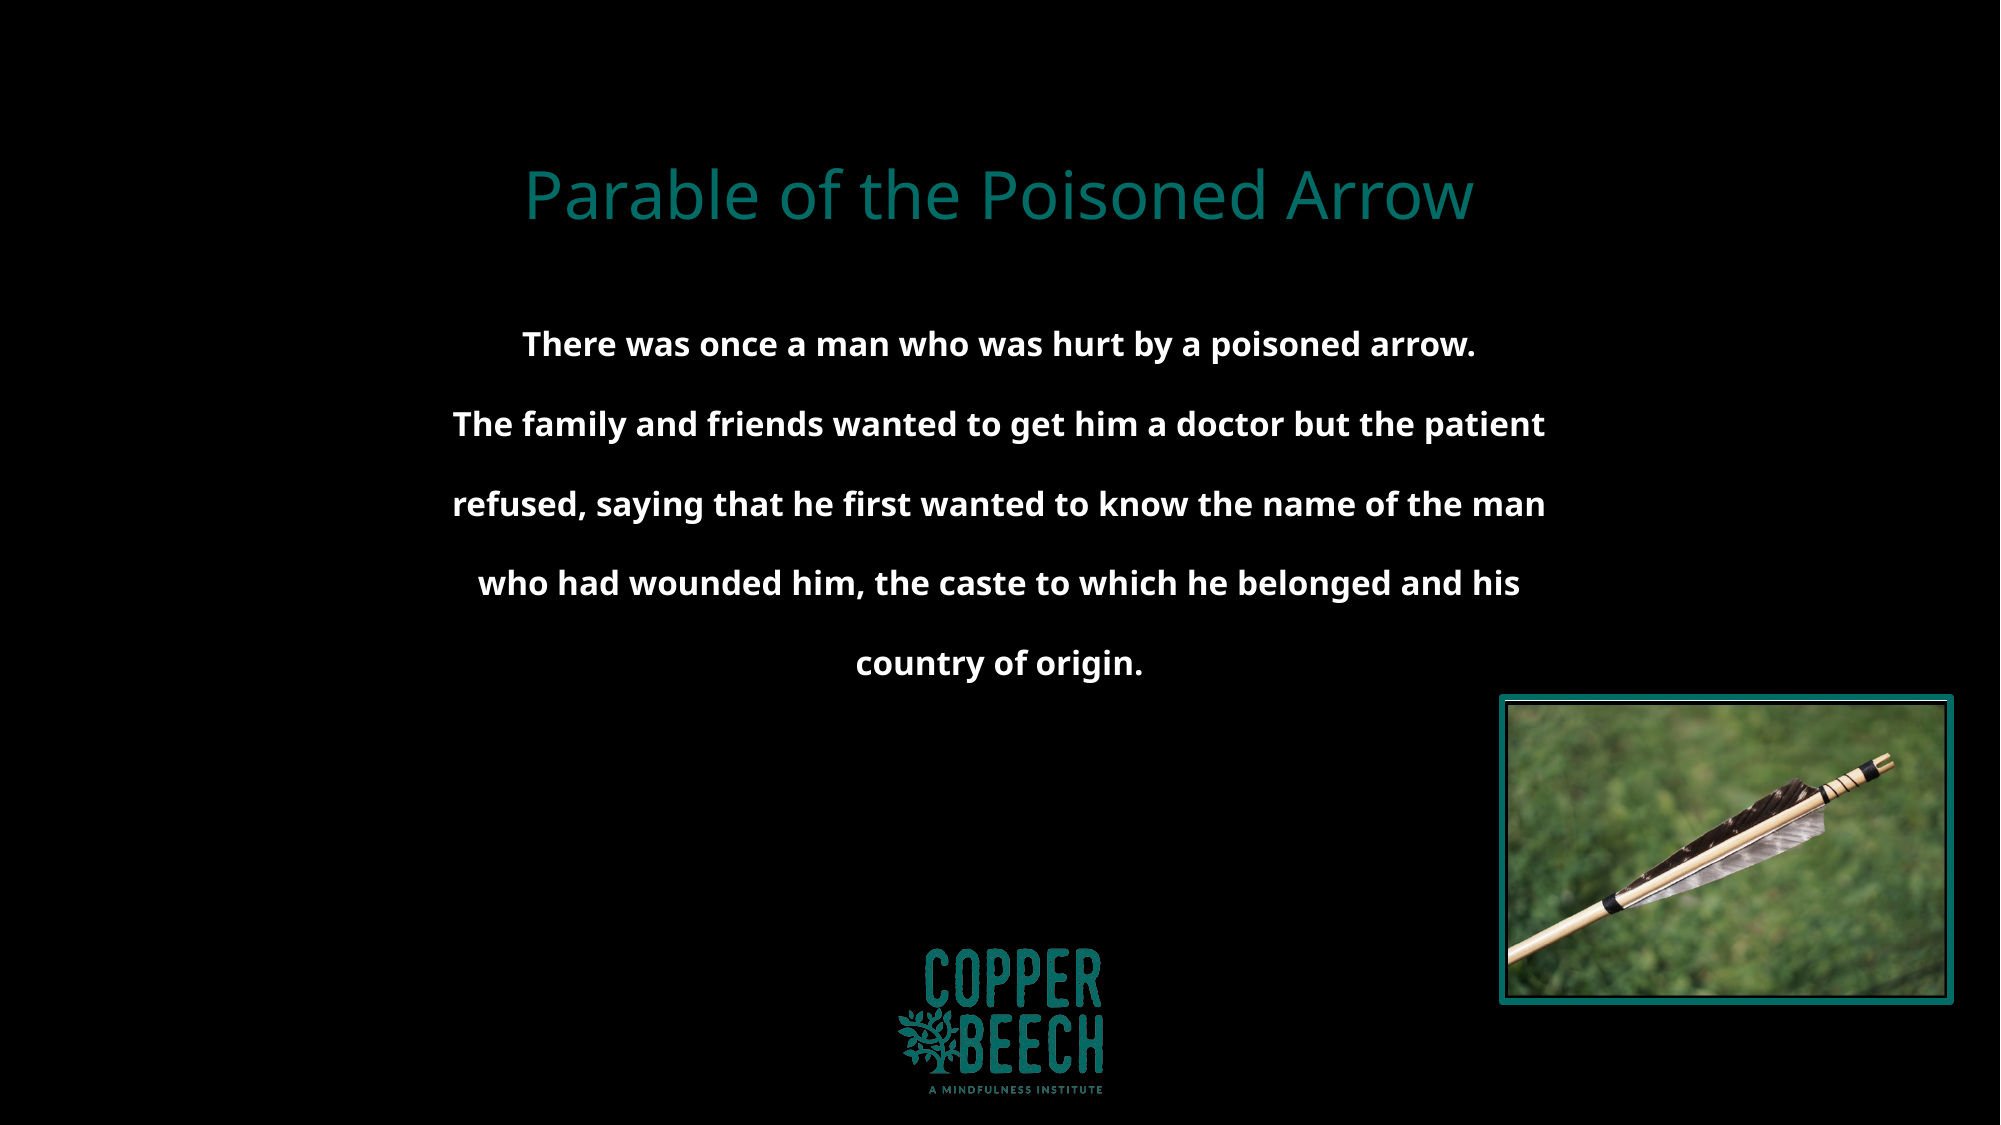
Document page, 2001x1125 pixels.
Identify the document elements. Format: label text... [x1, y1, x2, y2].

text_box Parable of the Poisoned Arrow [366, 128, 1634, 249]
text_box There was once a man who was hurt by a poisoned arrow. The family and friends wanted to get him a doctor but the patient refused, saying that he first wanted to know the name of the man who had wounded him, the caste to which he belonged and his country of origin. [366, 315, 1634, 870]
picture [1504, 699, 1948, 999]
picture [893, 942, 1107, 1101]
